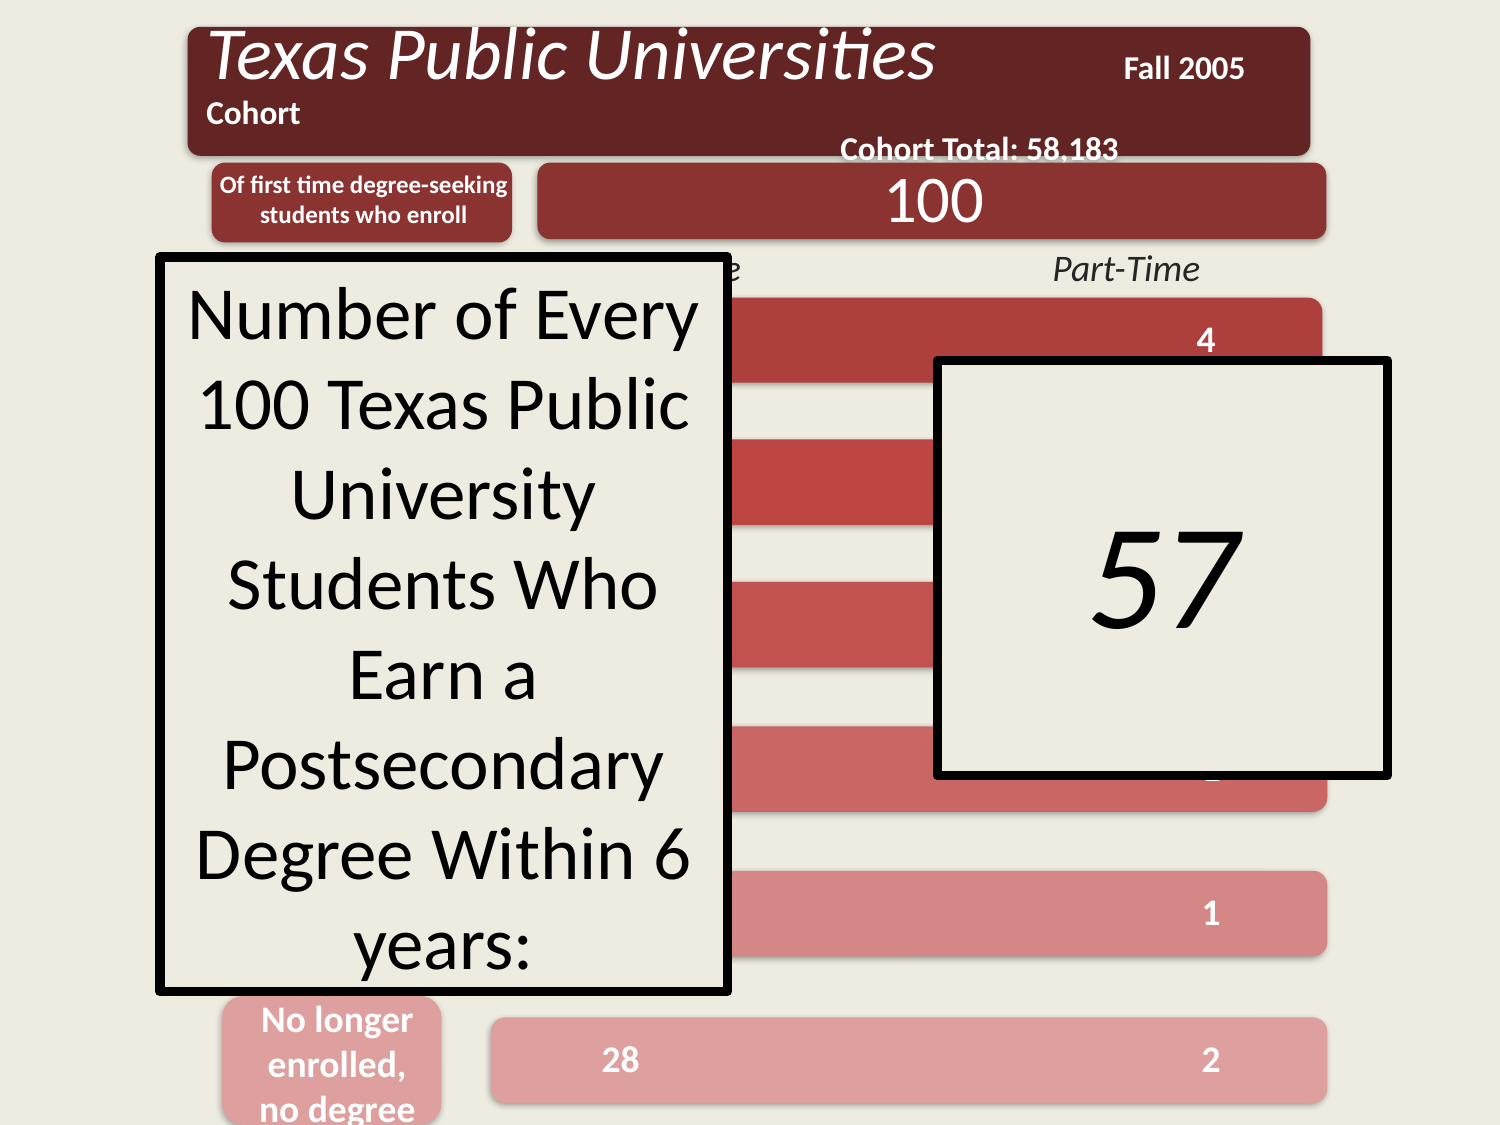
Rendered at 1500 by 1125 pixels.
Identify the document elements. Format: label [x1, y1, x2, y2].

text_box [24, 24, 1500, 1125]
